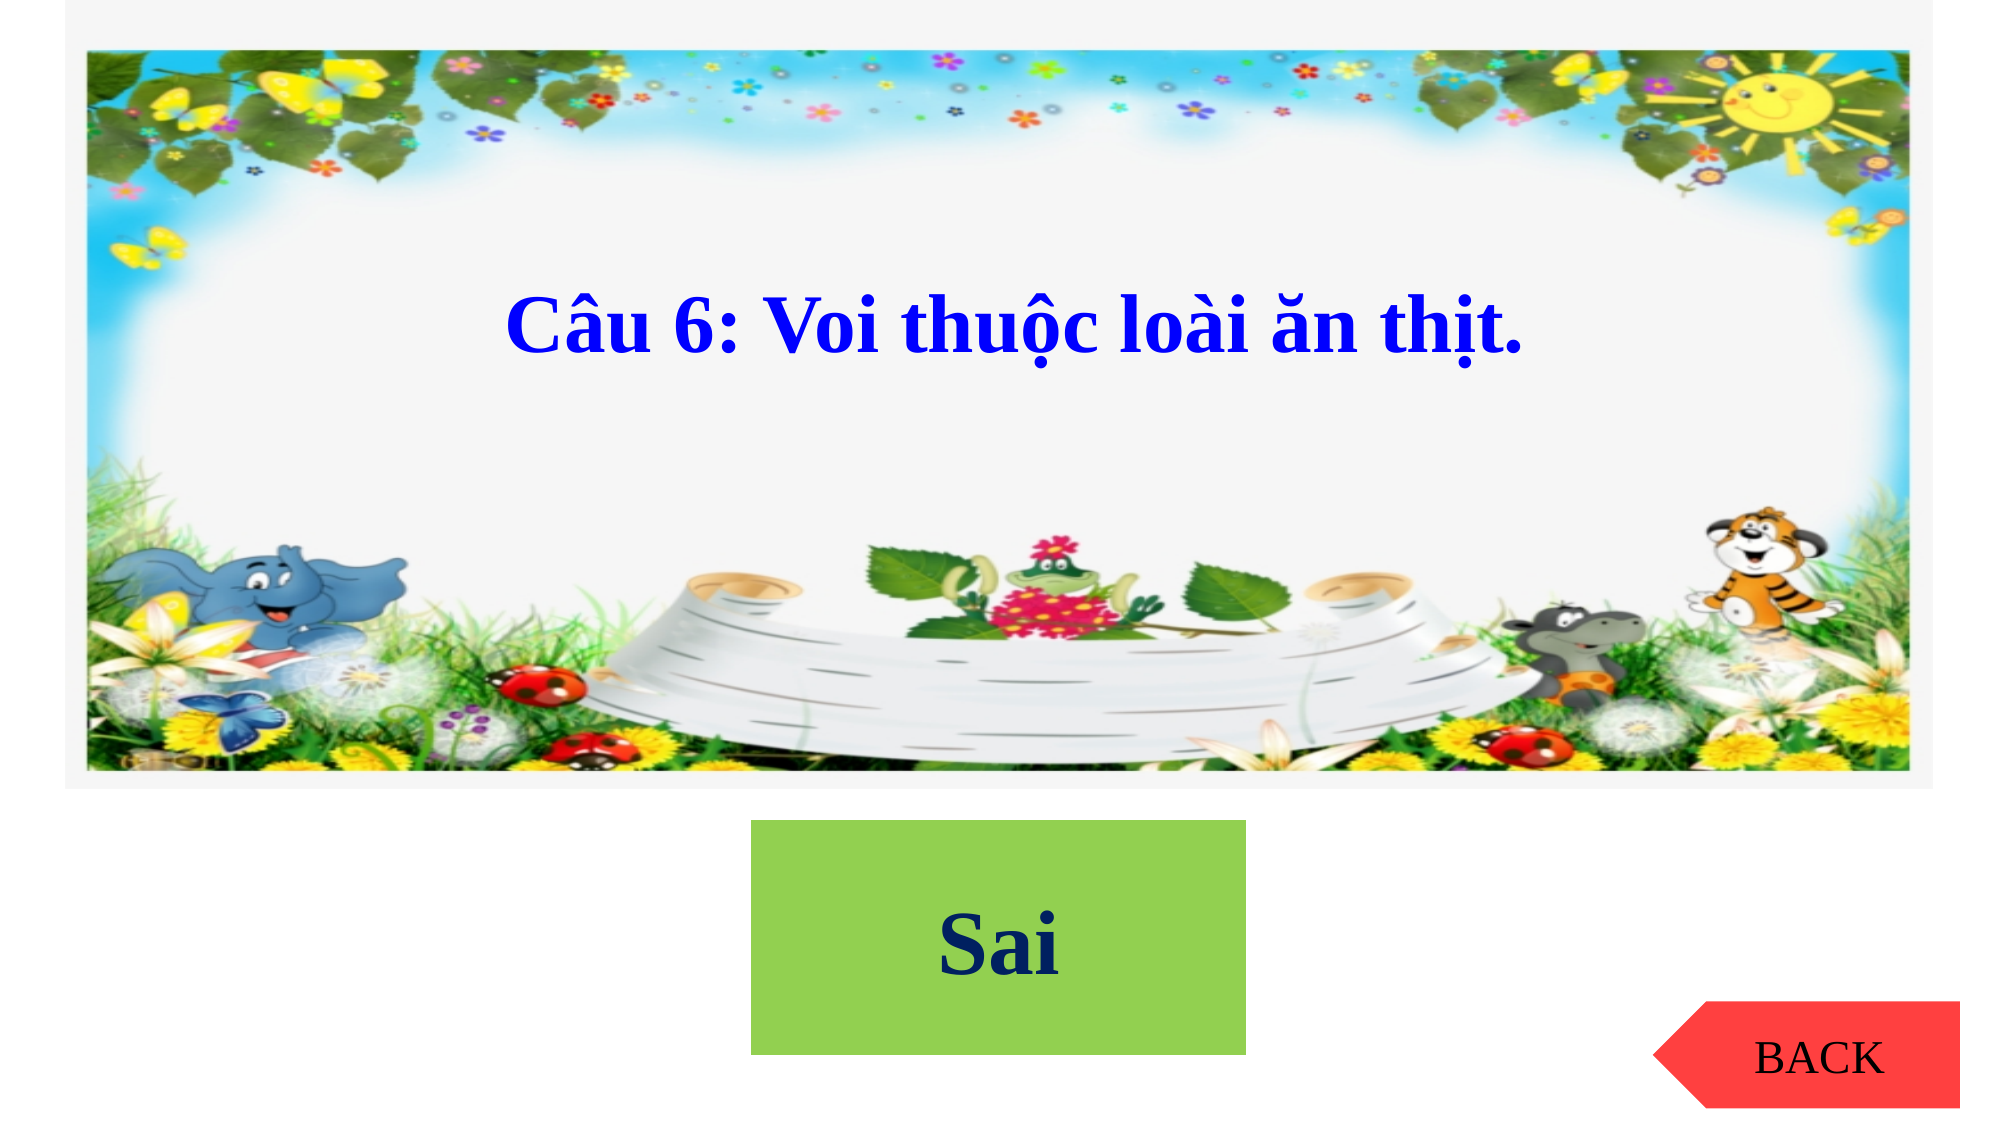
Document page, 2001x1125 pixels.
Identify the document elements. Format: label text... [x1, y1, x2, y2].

text_box BACK [1651, 1000, 1962, 1110]
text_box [65, 0, 1933, 789]
text_box Sai [747, 816, 1250, 1059]
